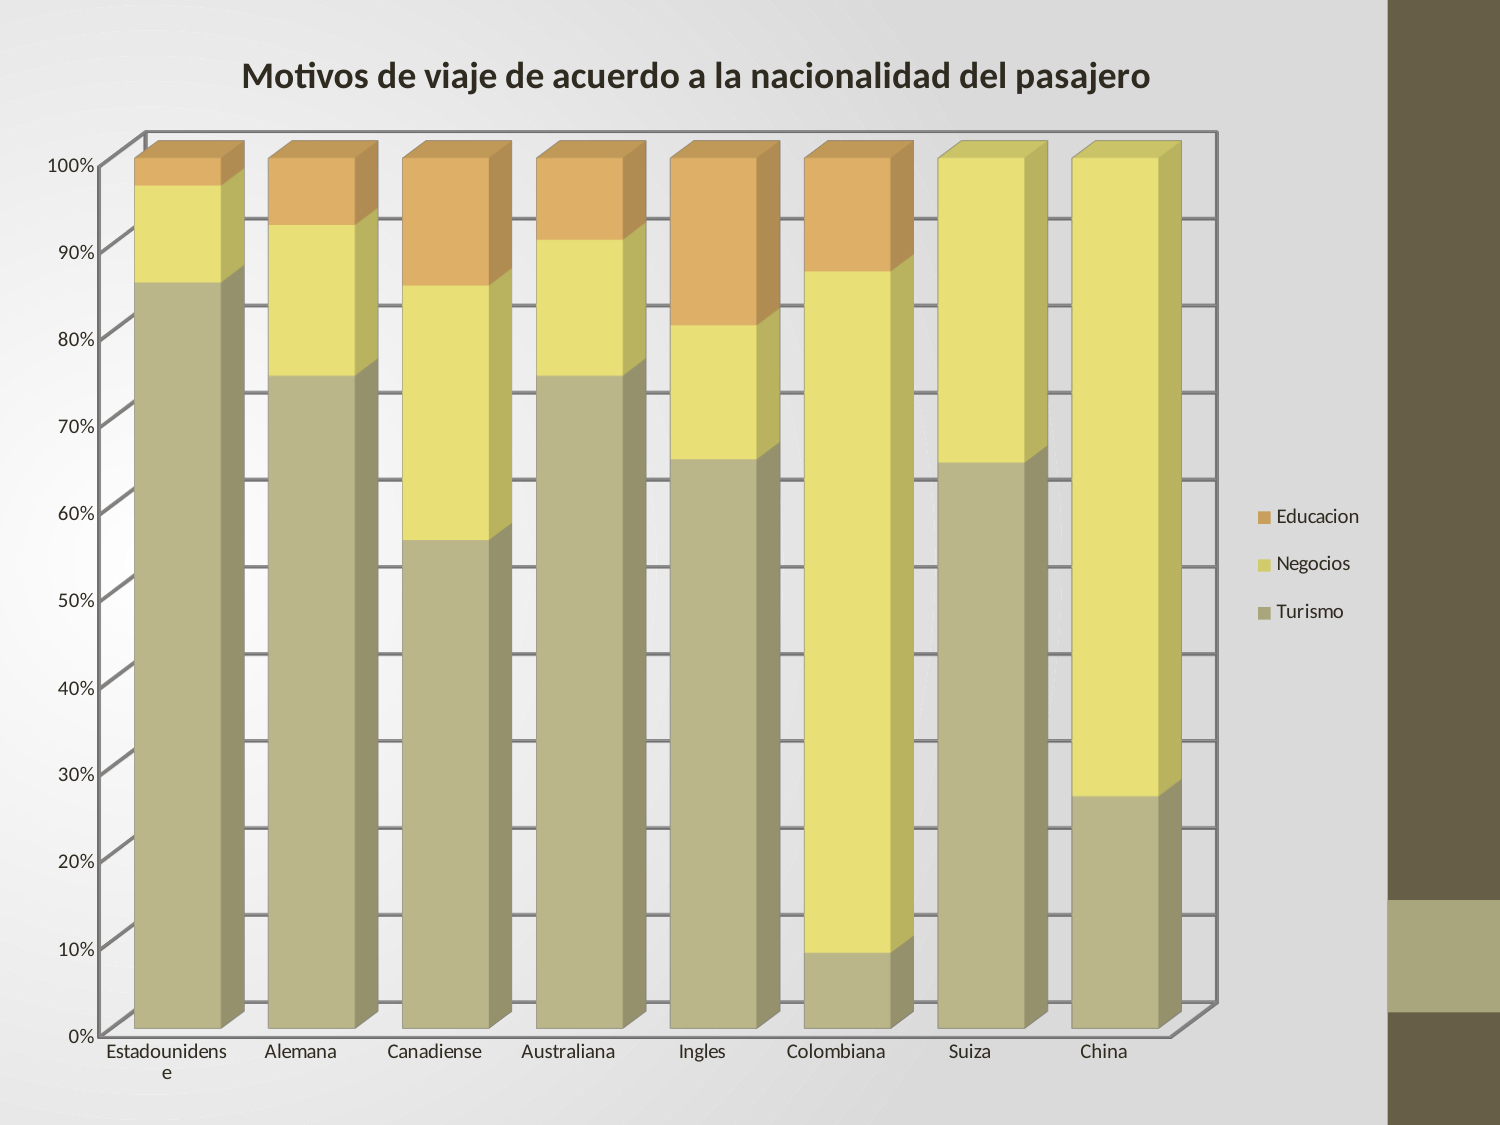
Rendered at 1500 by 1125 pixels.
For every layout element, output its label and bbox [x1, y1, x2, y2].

chart [17, 18, 1377, 1107]
